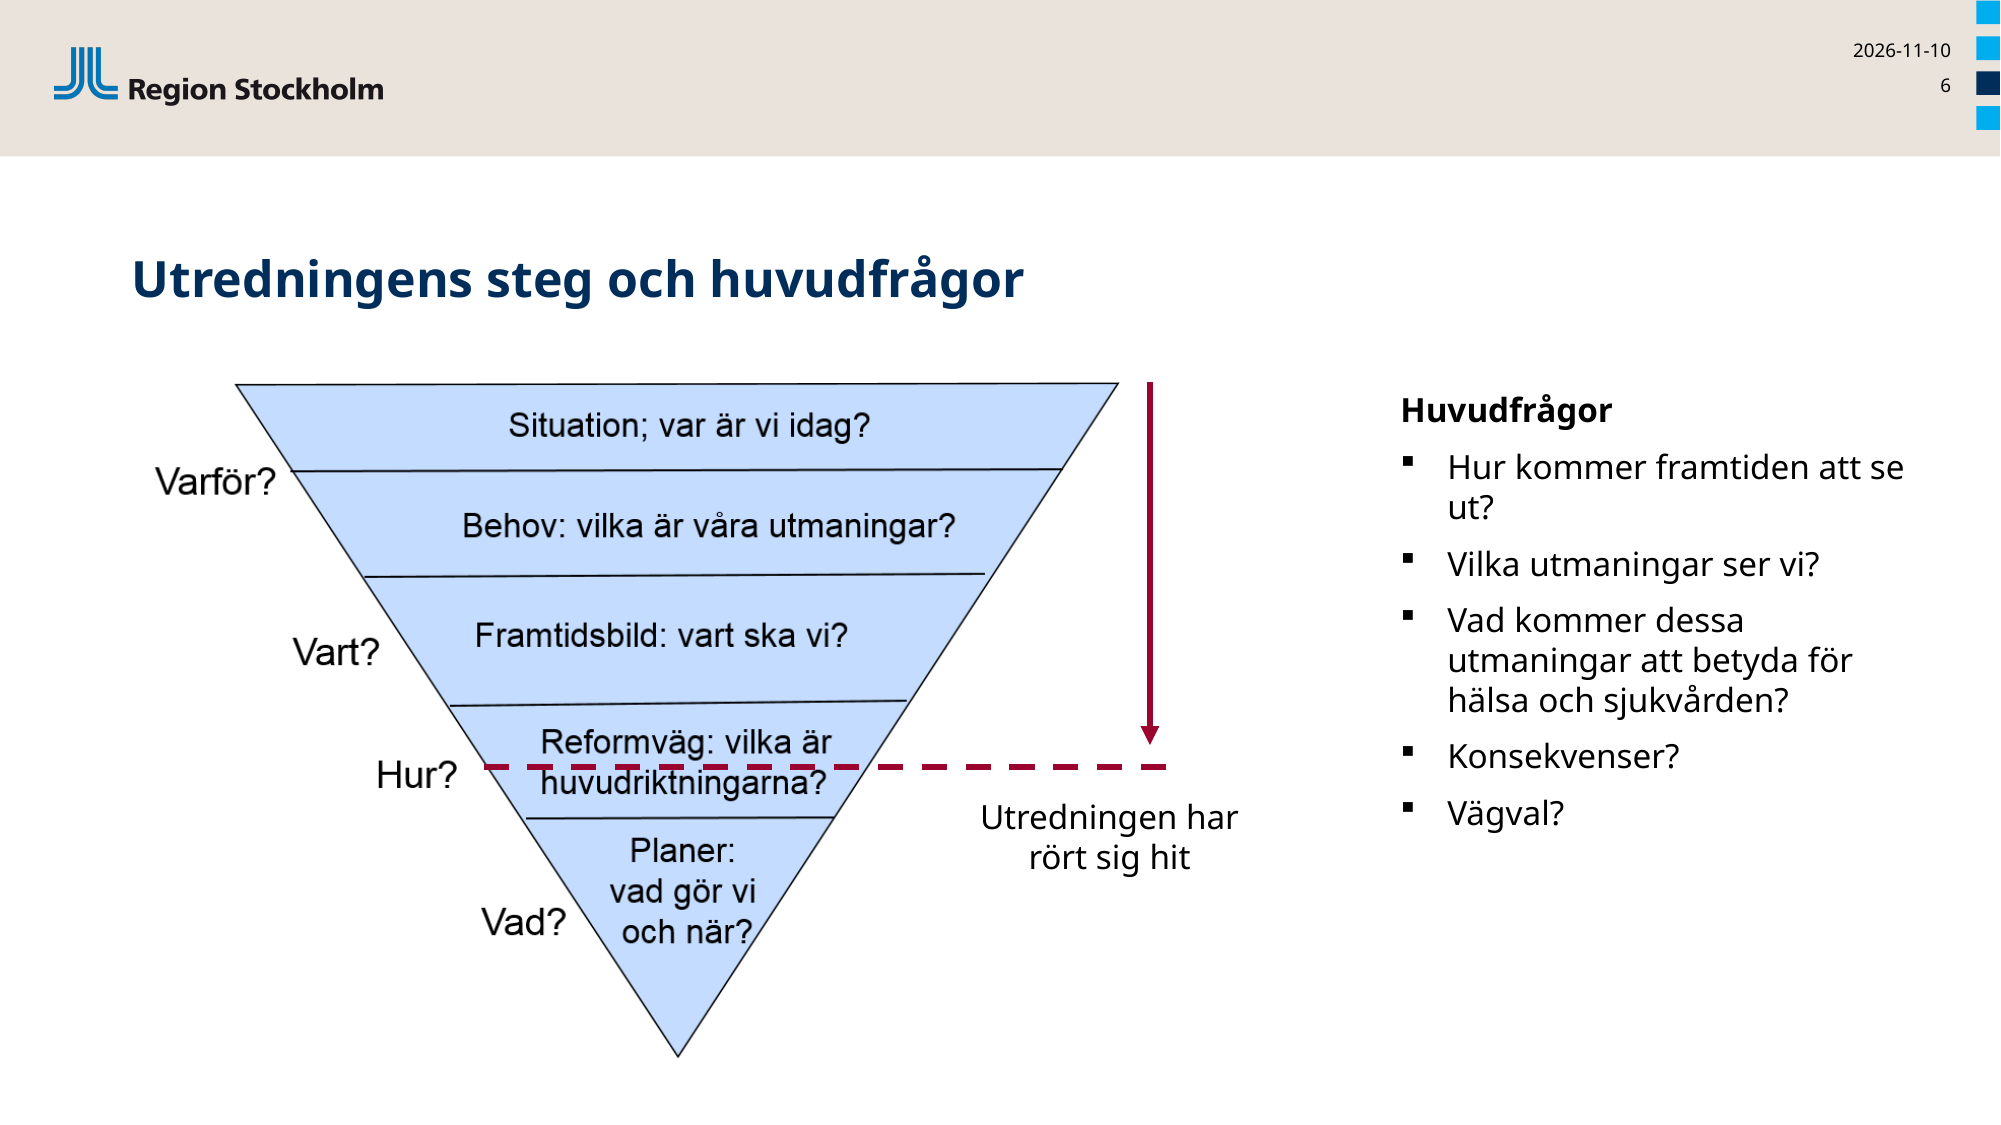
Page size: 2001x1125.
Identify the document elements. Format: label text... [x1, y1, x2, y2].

text_box Huvudfrågor Hur kommer framtiden att se ut? Vilka utmaningar ser vi? Vad kommer dessa utmaningar att betyda för hälsa och sjukvården? Konsekvenser? Vägval? [1385, 382, 1925, 882]
title Utredningens steg och huvudfrågor [131, 156, 1869, 399]
text_box Utredningen har rört sig hit [1124, 788, 1268, 882]
picture [131, 381, 1120, 1059]
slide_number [1400, 38, 1952, 61]
slide_number 6 [1400, 73, 1952, 95]
picture [54, 47, 383, 106]
